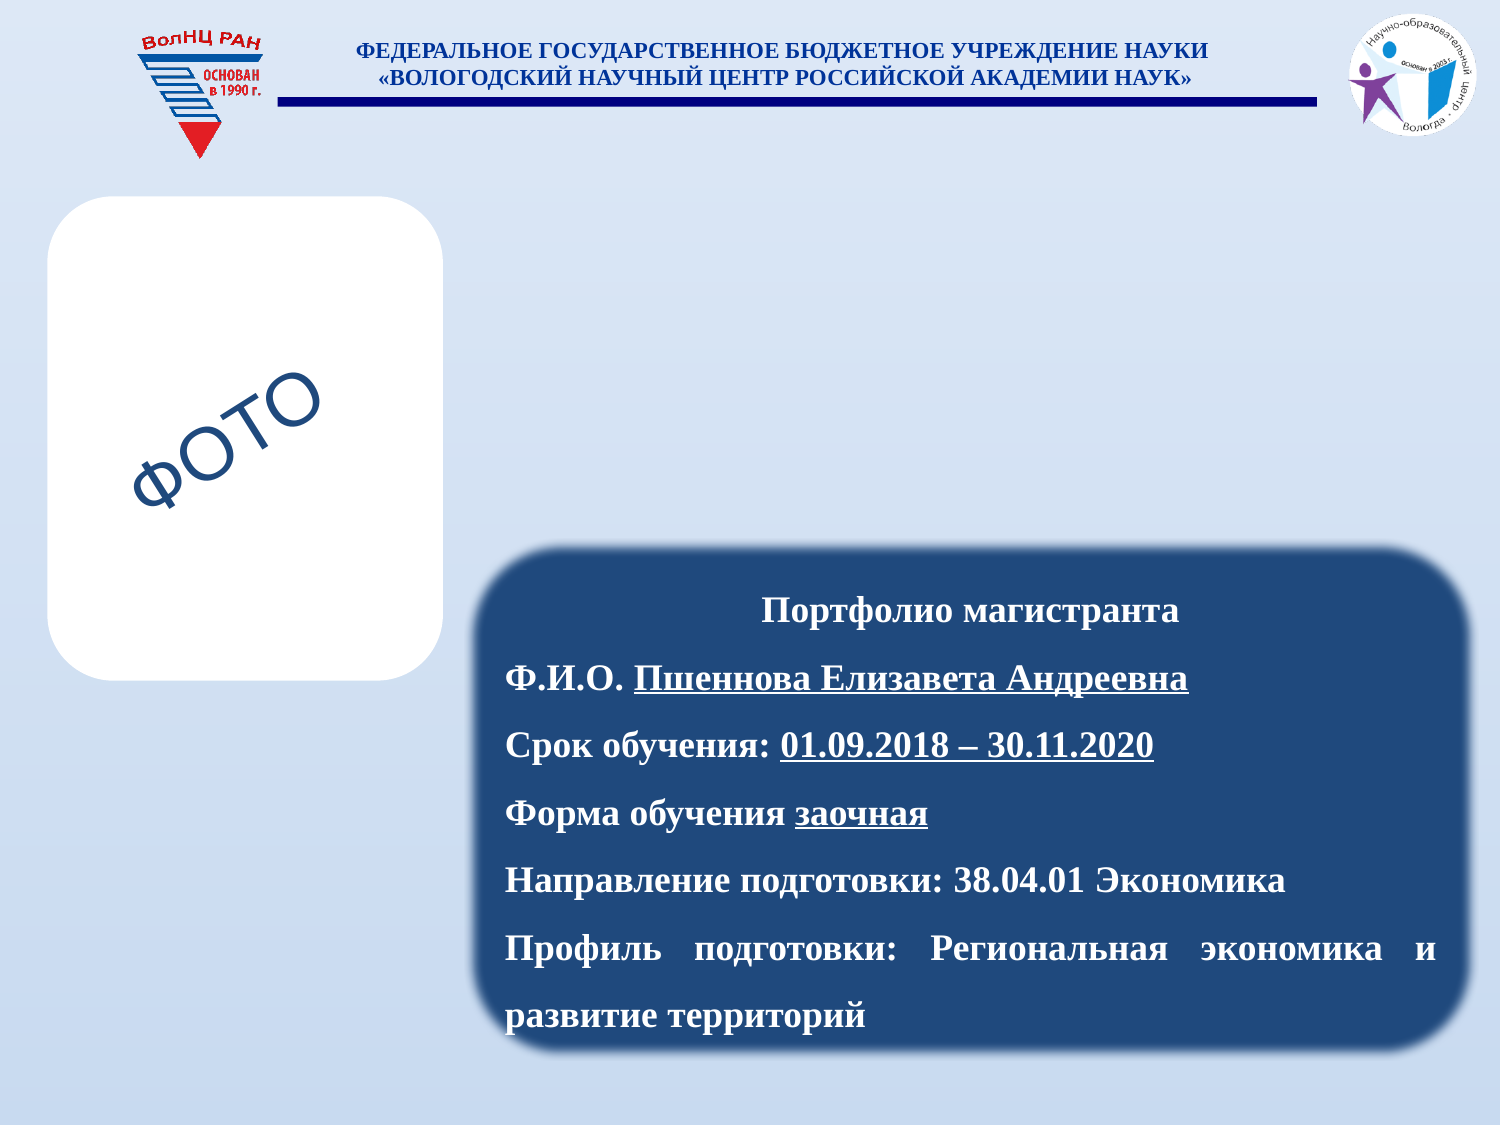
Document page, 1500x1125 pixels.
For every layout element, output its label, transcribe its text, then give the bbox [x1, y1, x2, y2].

picture [1345, 10, 1478, 138]
text_box ФЕДЕРАЛЬНОЕ ГОСУДАРСТВЕННОЕ БЮДЖЕТНОЕ УЧРЕЖДЕНИЕ НАУКИ «Вологодский научный центр российской академии наук» [265, 31, 1339, 98]
text_box [45, 194, 445, 683]
picture [137, 30, 264, 160]
text_box ФОТО [69, 314, 379, 564]
text_box Портфолио магистранта Ф.И.О. Пшеннова Елизавета Андреевна Срок обучения: 01.09.2018 – 30.11.2020 Форма обучения заочная Направление подготовки: 38.04.01 Экономика Профиль подготовки: Региональная экономика и развитие территорий [482, 556, 1461, 1043]
